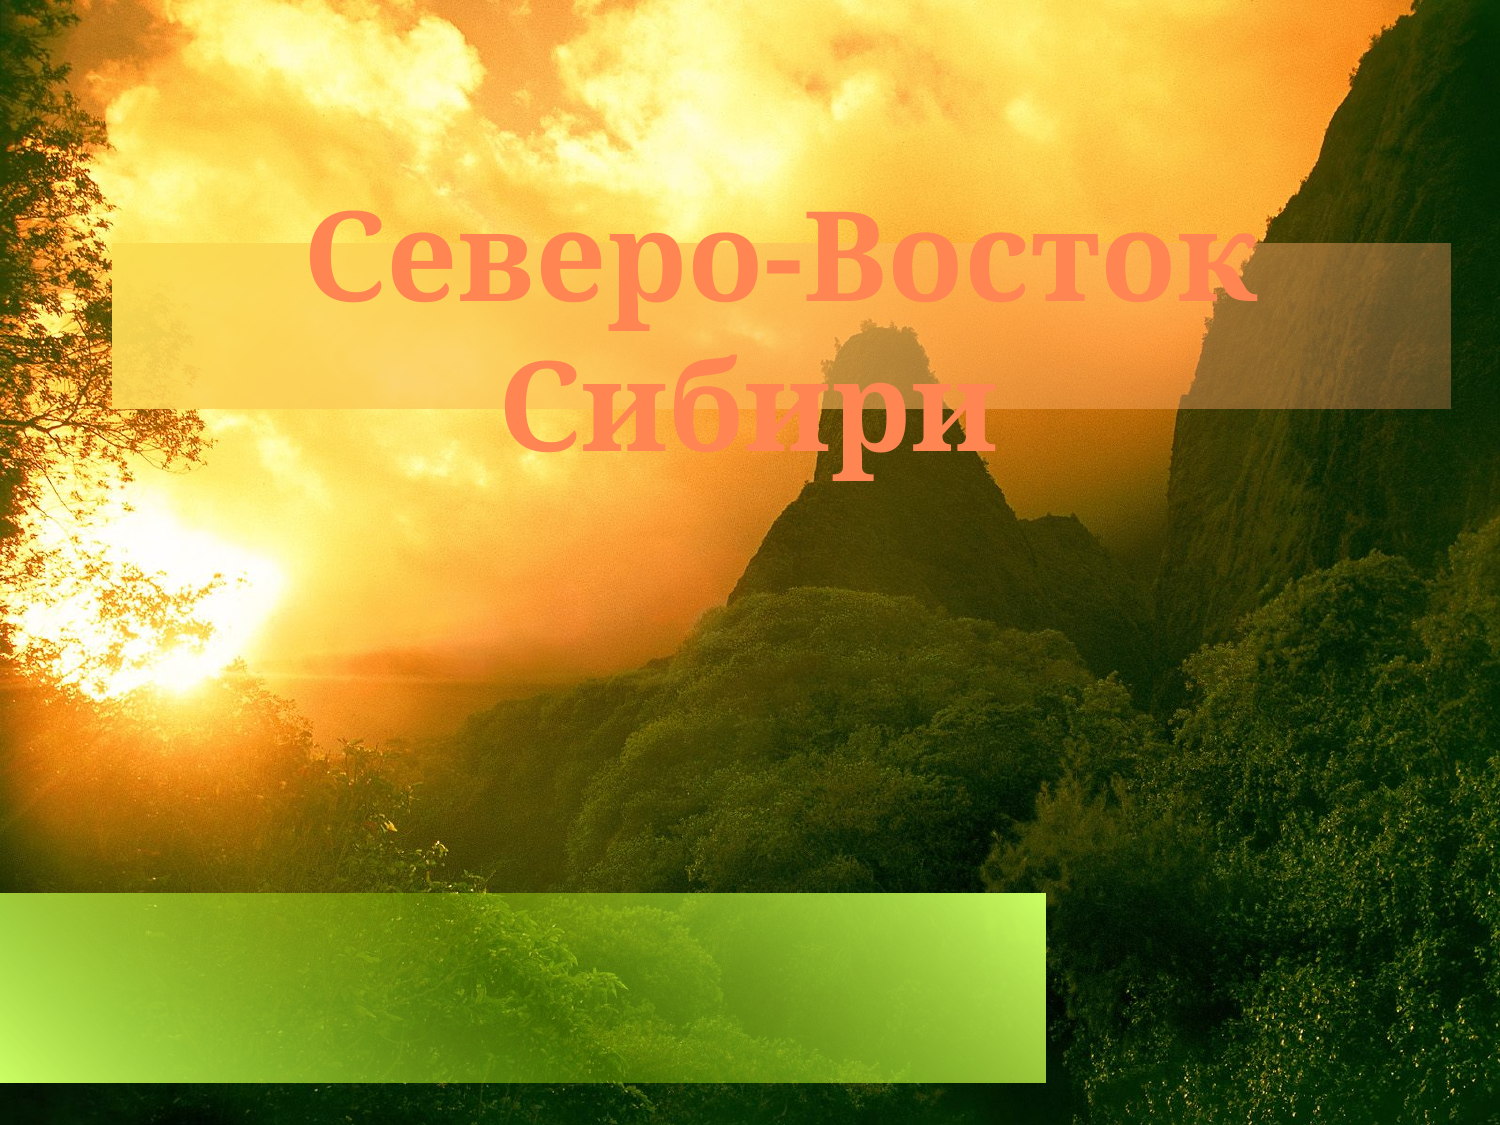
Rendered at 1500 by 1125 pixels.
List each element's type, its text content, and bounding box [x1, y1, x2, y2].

subtitle [0, 893, 1046, 1083]
title Северо-Восток Сибири [111, 243, 1451, 410]
picture [0, 0, 1500, 1125]
